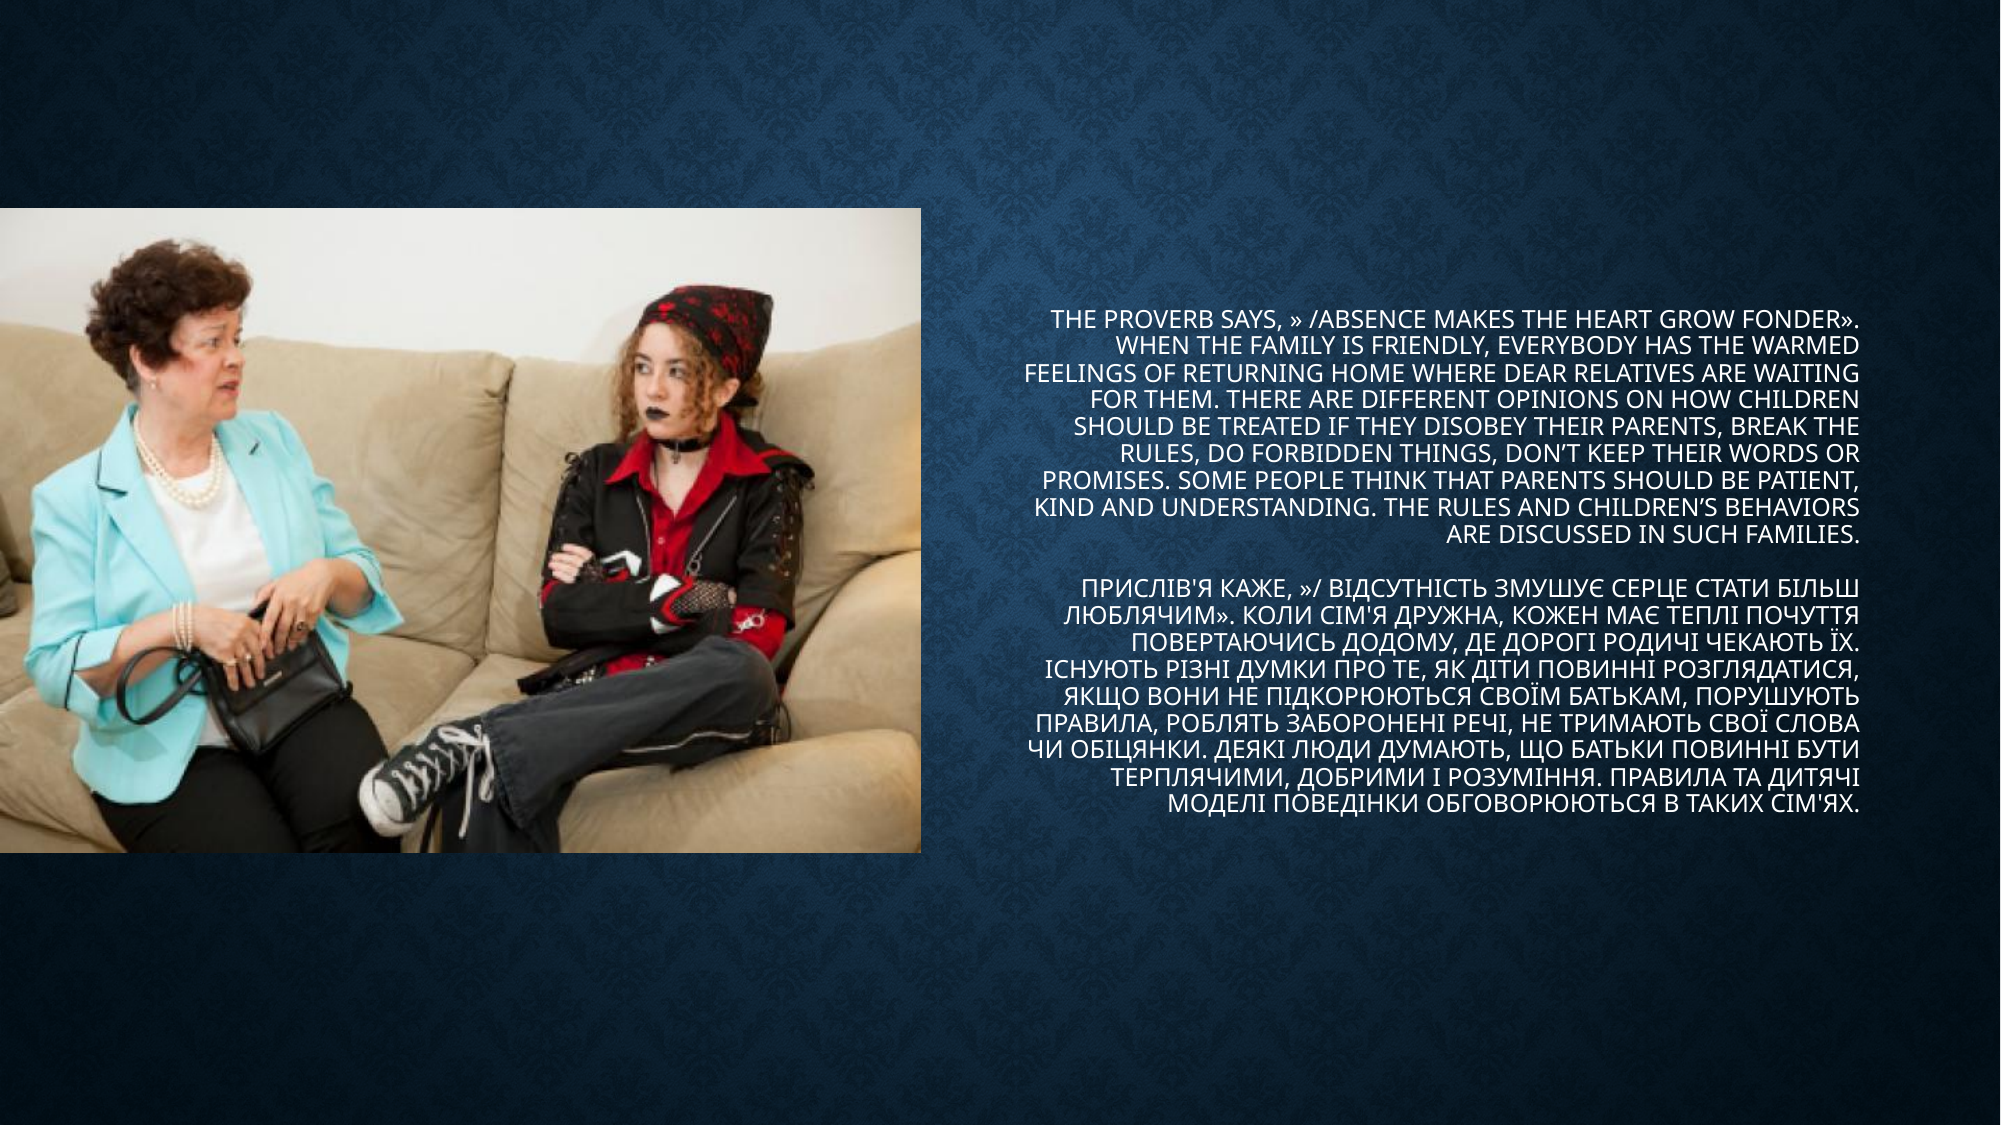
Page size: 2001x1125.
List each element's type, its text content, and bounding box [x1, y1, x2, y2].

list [0, 208, 922, 853]
title The proverb says, » /Absence makes the heart grow fonder». When the family is friendly, everybody has the warmed feelings of returning home where dear relatives are waiting for them. There are different opinions on how children should be treated if they disobey their parents, break the rules, do forbidden things, don’t keep their words or promises. Some people think that parents should be patient, kind and understanding. The rules and children’s behaviors are discussed in such families. Прислів'я каже, »/ Відсутність змушує серце стати більш люблячим». Коли сім'я дружна, кожен має теплі почуття повертаючись додому, де дорогі родичі чекають їх. Існують різні думки про те, як діти повинні розглядатися, якщо вони не підкорюються своїм батькам, порушують правила, роблять заборонені речі, не тримають свої слова чи обіцянки. Деякі люди думають, що батьки повинні бути терплячими, добрими і розуміння. Правила та дитячі моделі поведінки обговорюються в таких сім'ях. [1000, 0, 1877, 1125]
